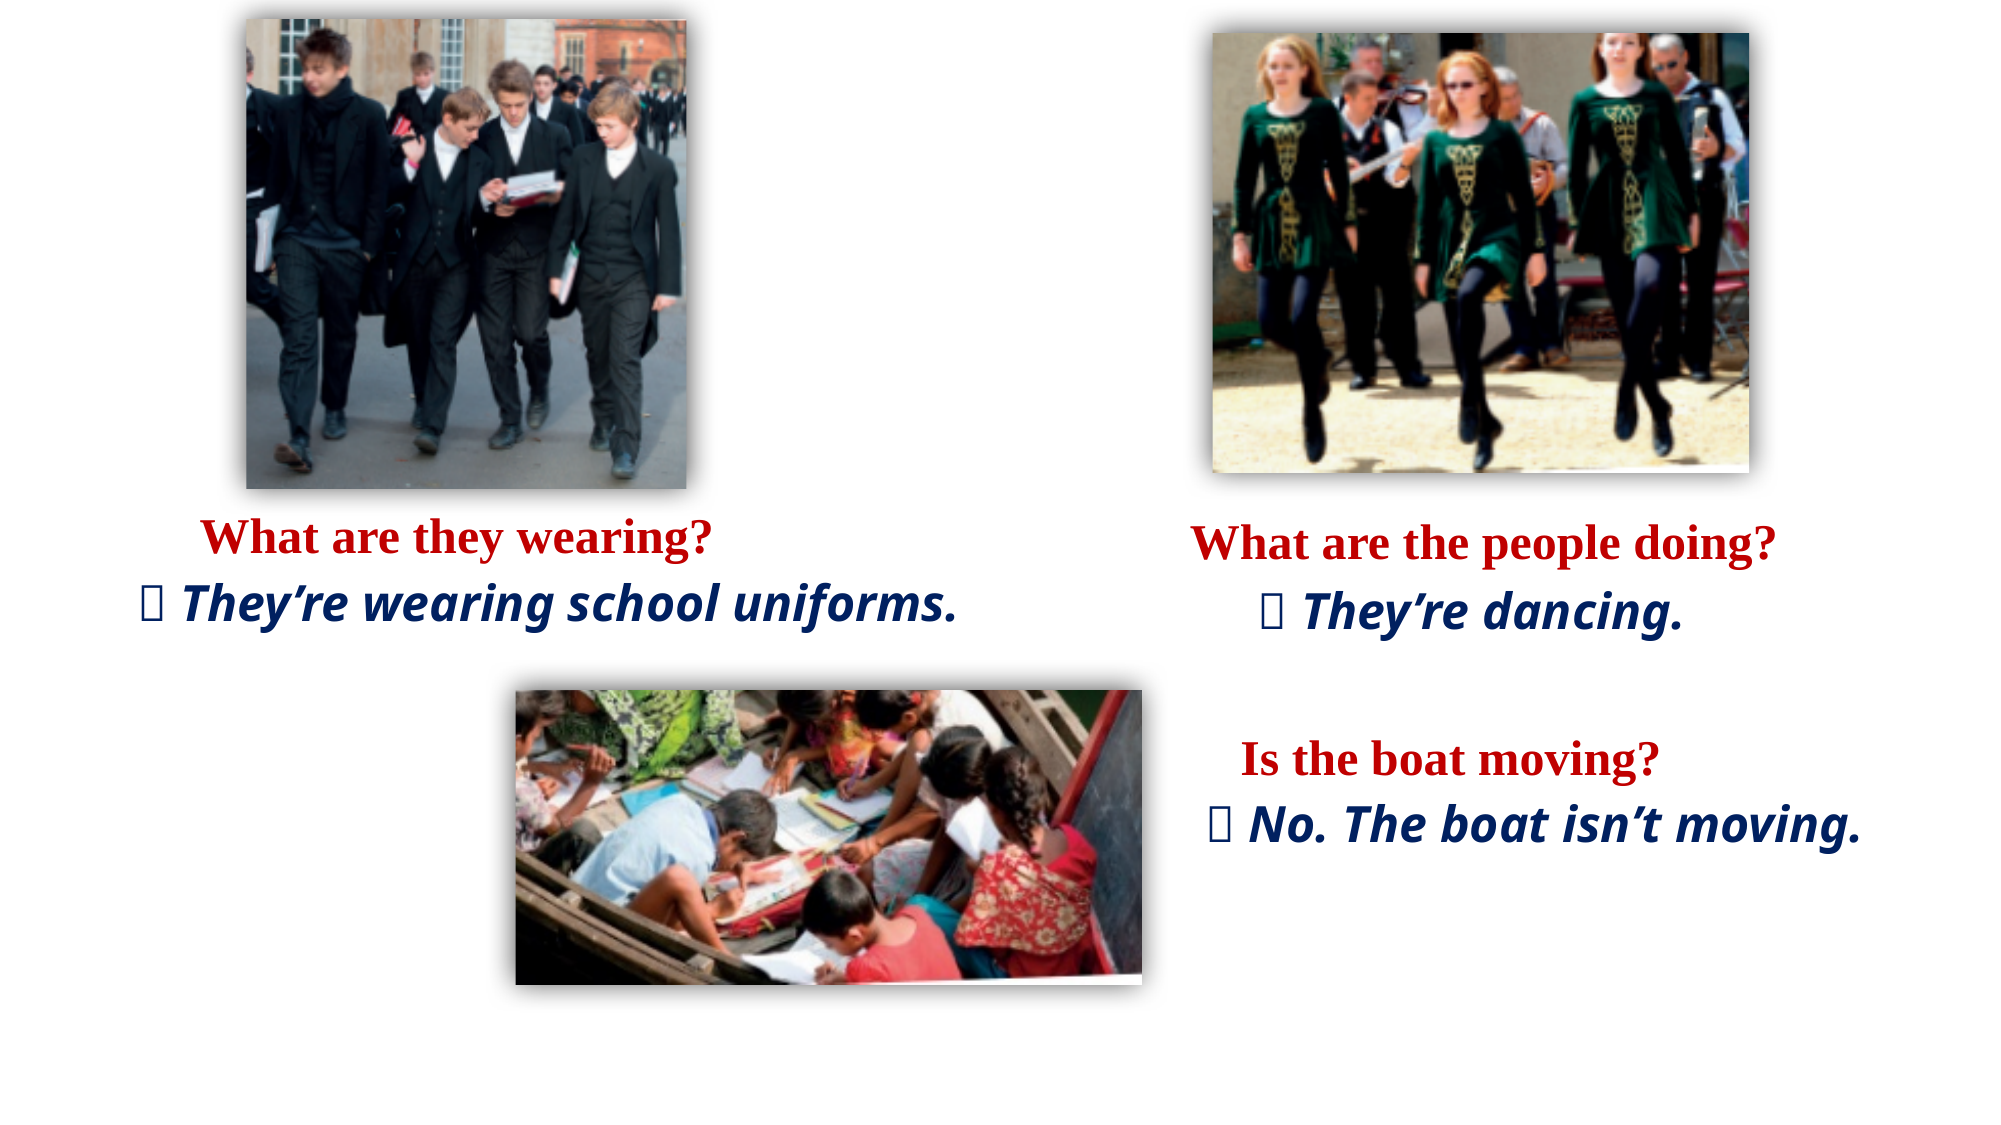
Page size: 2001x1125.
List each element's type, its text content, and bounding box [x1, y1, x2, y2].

text_box Is the boat moving? [1225, 717, 1688, 785]
text_box What are they wearing? [184, 496, 790, 563]
text_box  They’re dancing. [1243, 572, 1904, 647]
text_box  They’re wearing school uniforms. [123, 563, 1000, 639]
text_box What are the people doing? [1174, 501, 1919, 577]
picture [515, 689, 1143, 986]
picture [1212, 33, 1750, 475]
text_box  No. The boat isn’t moving. [1190, 785, 1956, 861]
picture [246, 19, 687, 489]
